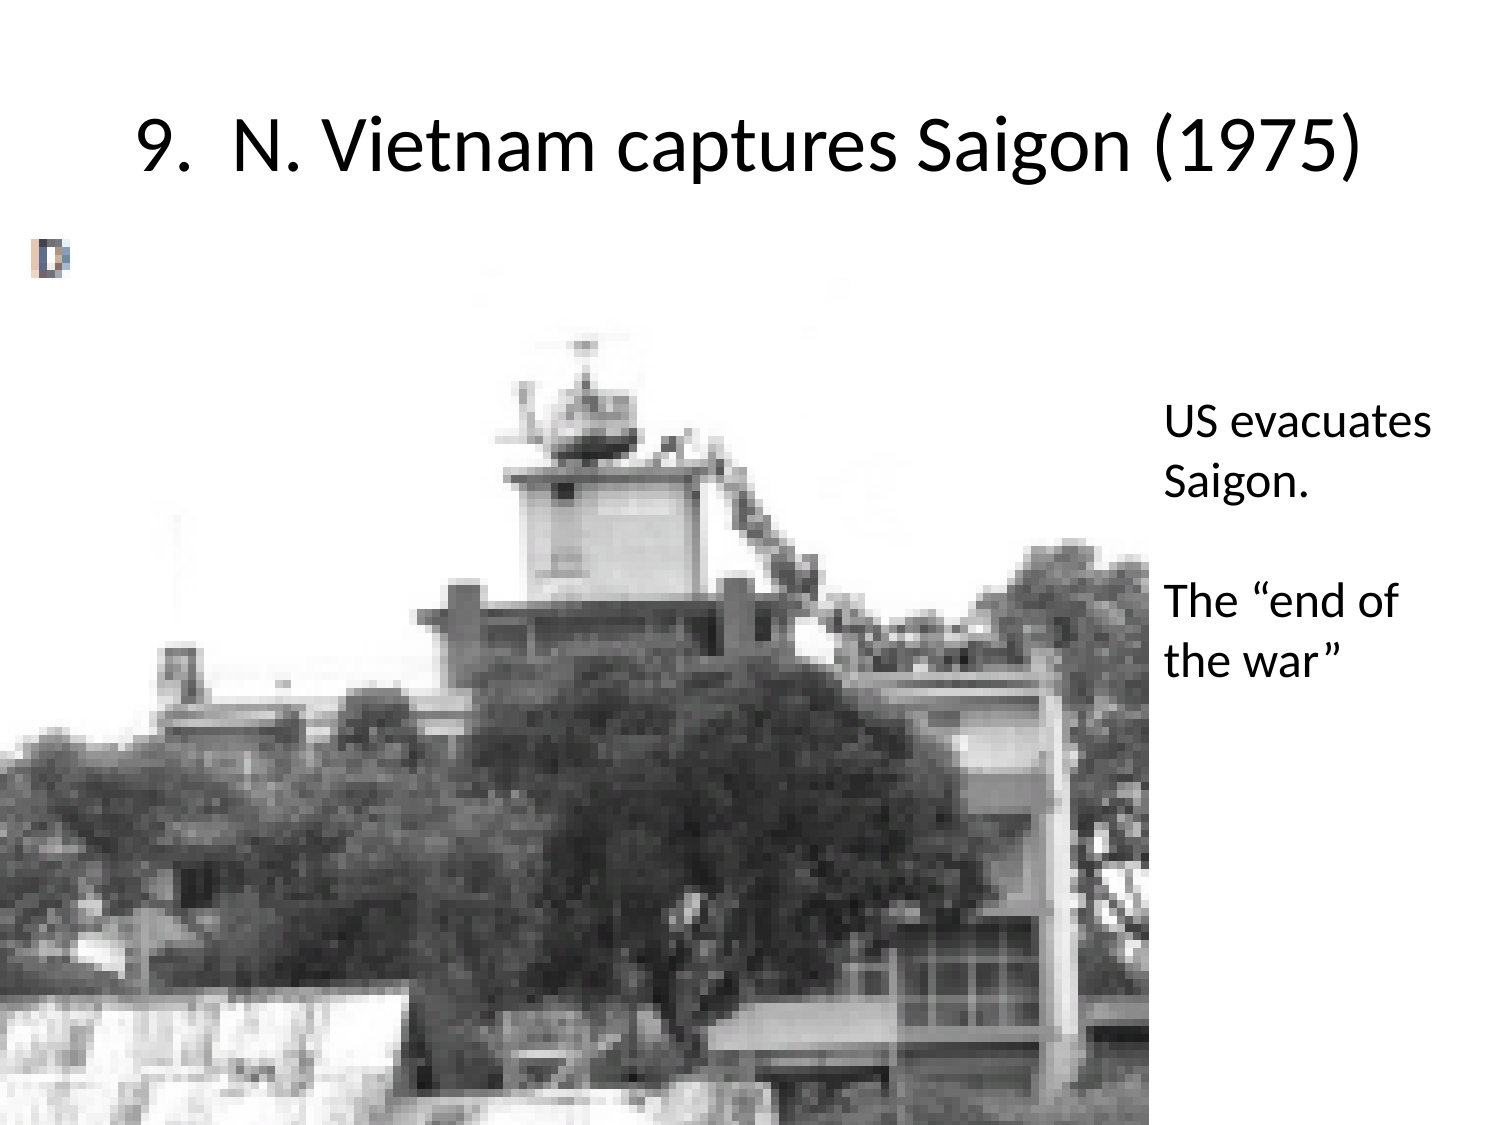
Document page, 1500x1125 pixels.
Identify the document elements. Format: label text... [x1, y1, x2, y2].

title 9. N. Vietnam captures Saigon (1975) [75, 45, 1425, 233]
text_box US evacuates Saigon. The “end of the war” [1154, 379, 1474, 695]
picture [0, 208, 1150, 1125]
